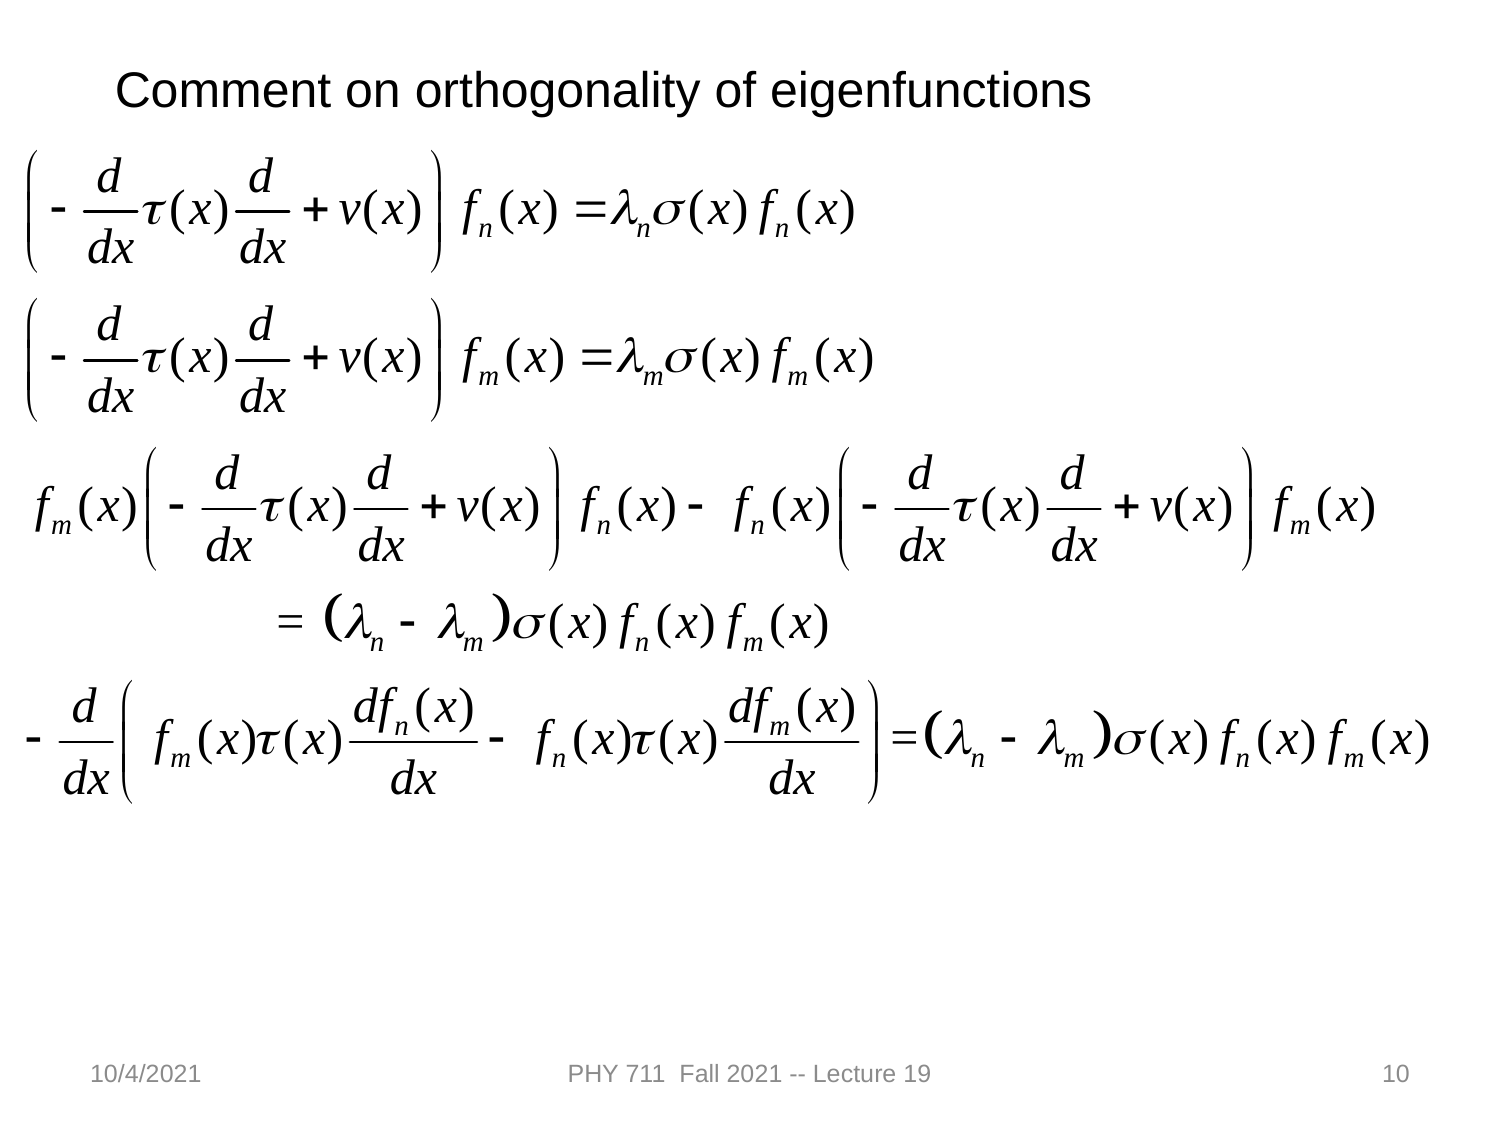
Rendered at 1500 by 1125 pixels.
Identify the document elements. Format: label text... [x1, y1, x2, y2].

footer PHY 711 Fall 2021 -- Lecture 19 [512, 1042, 988, 1103]
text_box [17, 137, 1483, 815]
text_box Comment on orthogonality of eigenfunctions [99, 49, 1275, 125]
slide_number 10 [1074, 1042, 1425, 1103]
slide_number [75, 1042, 425, 1103]
